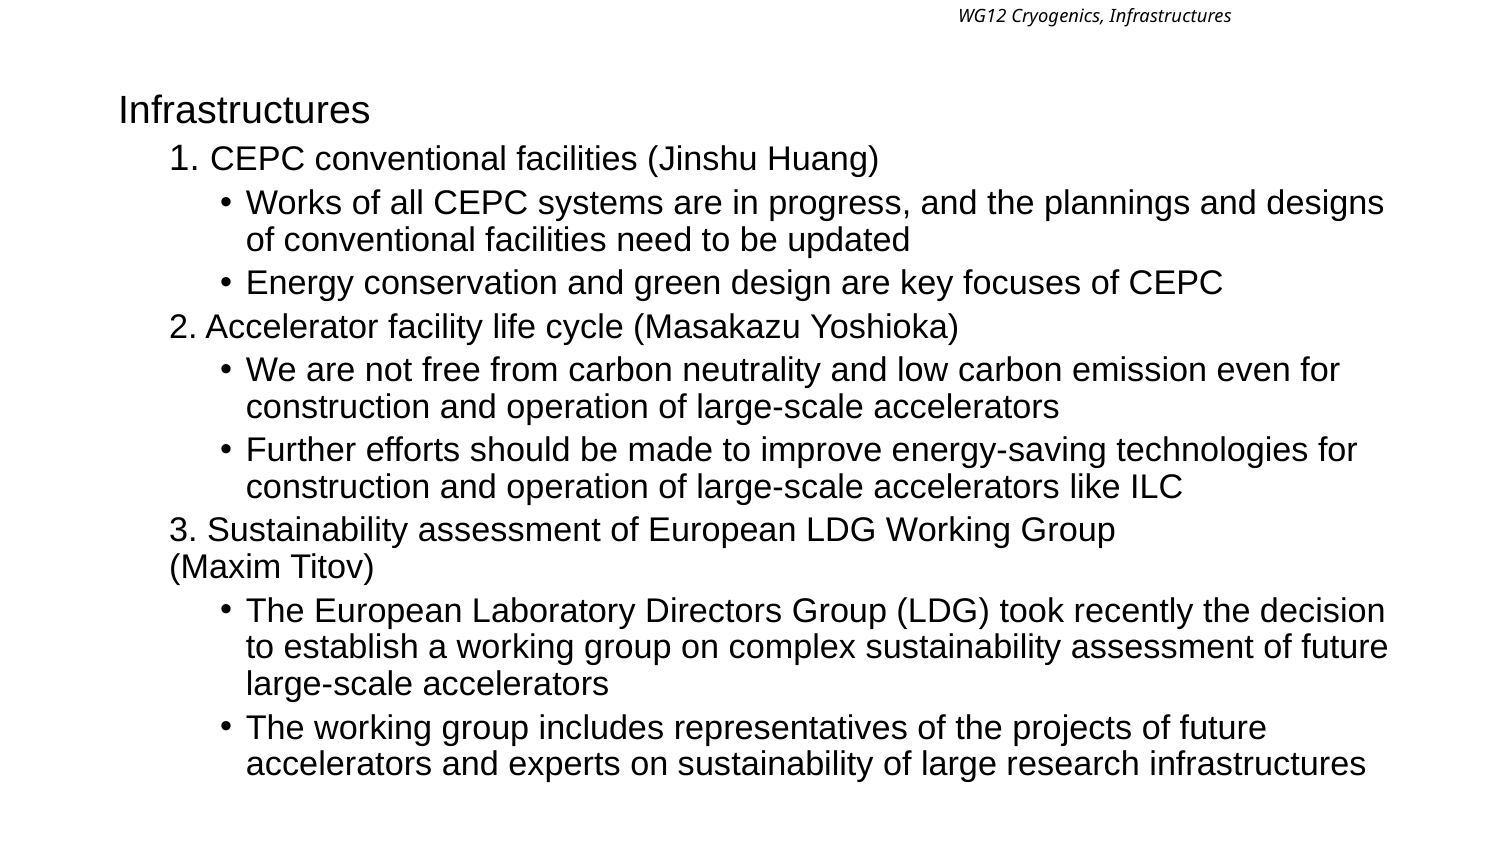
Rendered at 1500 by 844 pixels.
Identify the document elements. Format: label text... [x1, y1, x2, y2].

list Infrastructures 1. CEPC conventional facilities (Jinshu Huang) Works of all CEPC systems are in progress, and the plannings and designs of conventional facilities need to be updated Energy conservation and green design are key focuses of CEPC 2. Accelerator facility life cycle (Masakazu Yoshioka) We are not free from carbon neutrality and low carbon emission even for construction and operation of large-scale accelerators Further efforts should be made to improve energy-saving technologies for construction and operation of large-scale accelerators like ILC 3. Sustainability assessment of European LDG Working Group (Maxim Titov) The European Laboratory Directors Group (LDG) took recently the decision to establish a working group on complex sustainability assessment of future large-scale accelerators The working group includes representatives of the projects of future accelerators and experts on sustainability of large research infrastructures [103, 82, 1438, 793]
text_box WG12 Cryogenics, Infrastructures [687, 0, 1244, 32]
